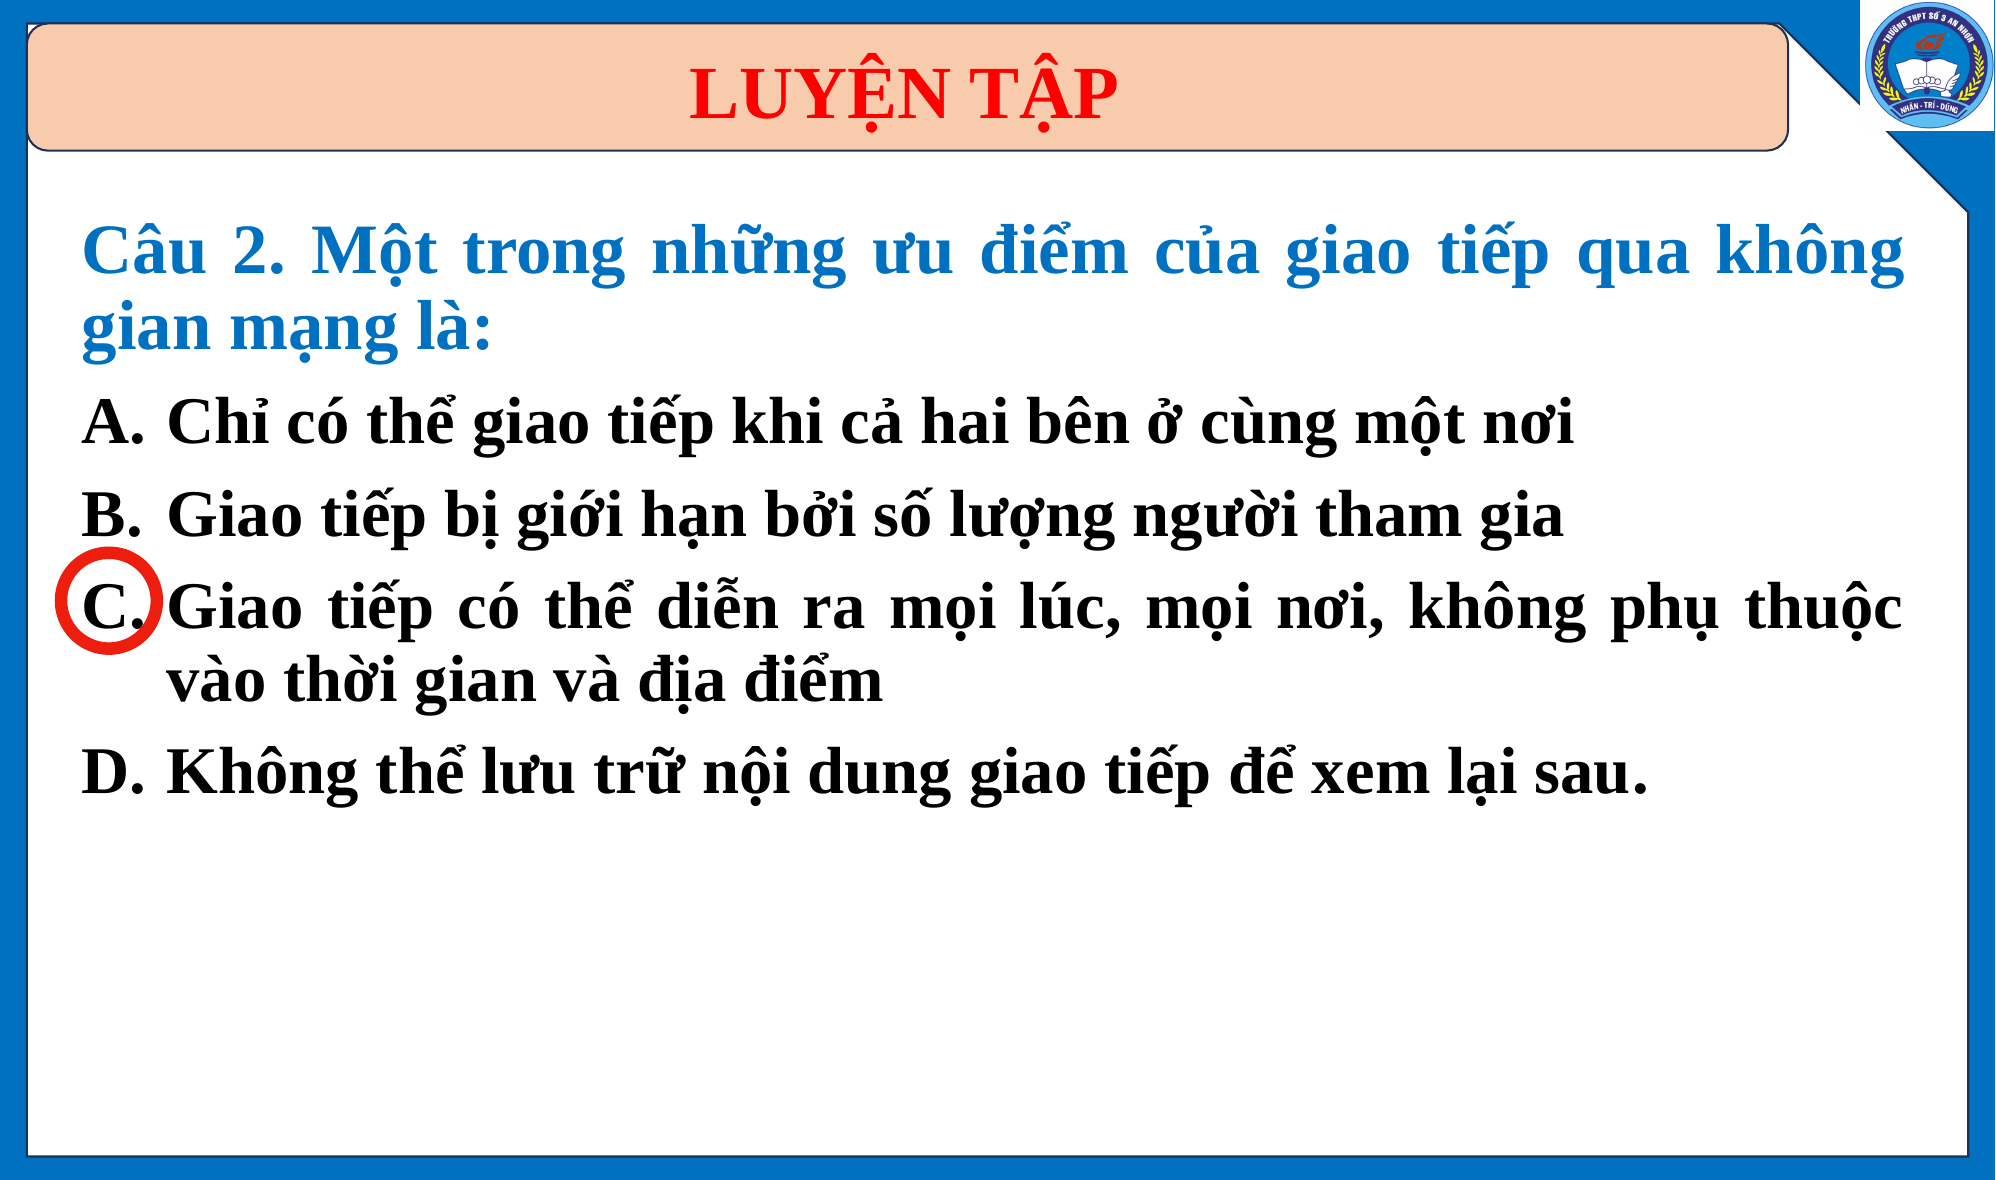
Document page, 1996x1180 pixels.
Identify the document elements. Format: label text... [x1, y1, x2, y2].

title LUYỆN TẬP [45, 35, 1765, 143]
picture [1860, 0, 1994, 131]
text_box [59, 551, 158, 650]
subtitle Câu 2. Một trong những ưu điểm của giao tiếp qua không gian mạng là: Chỉ có thể giao tiếp khi cả hai bên ở cùng một nơi Giao tiếp bị giới hạn bởi số lượng người tham gia Giao tiếp có thể diễn ra mọi lúc, mọi nơi, không phụ thuộc vào thời gian và địa điểm Không thể lưu trữ nội dung giao tiếp để xem lại sau. [66, 204, 1922, 1134]
